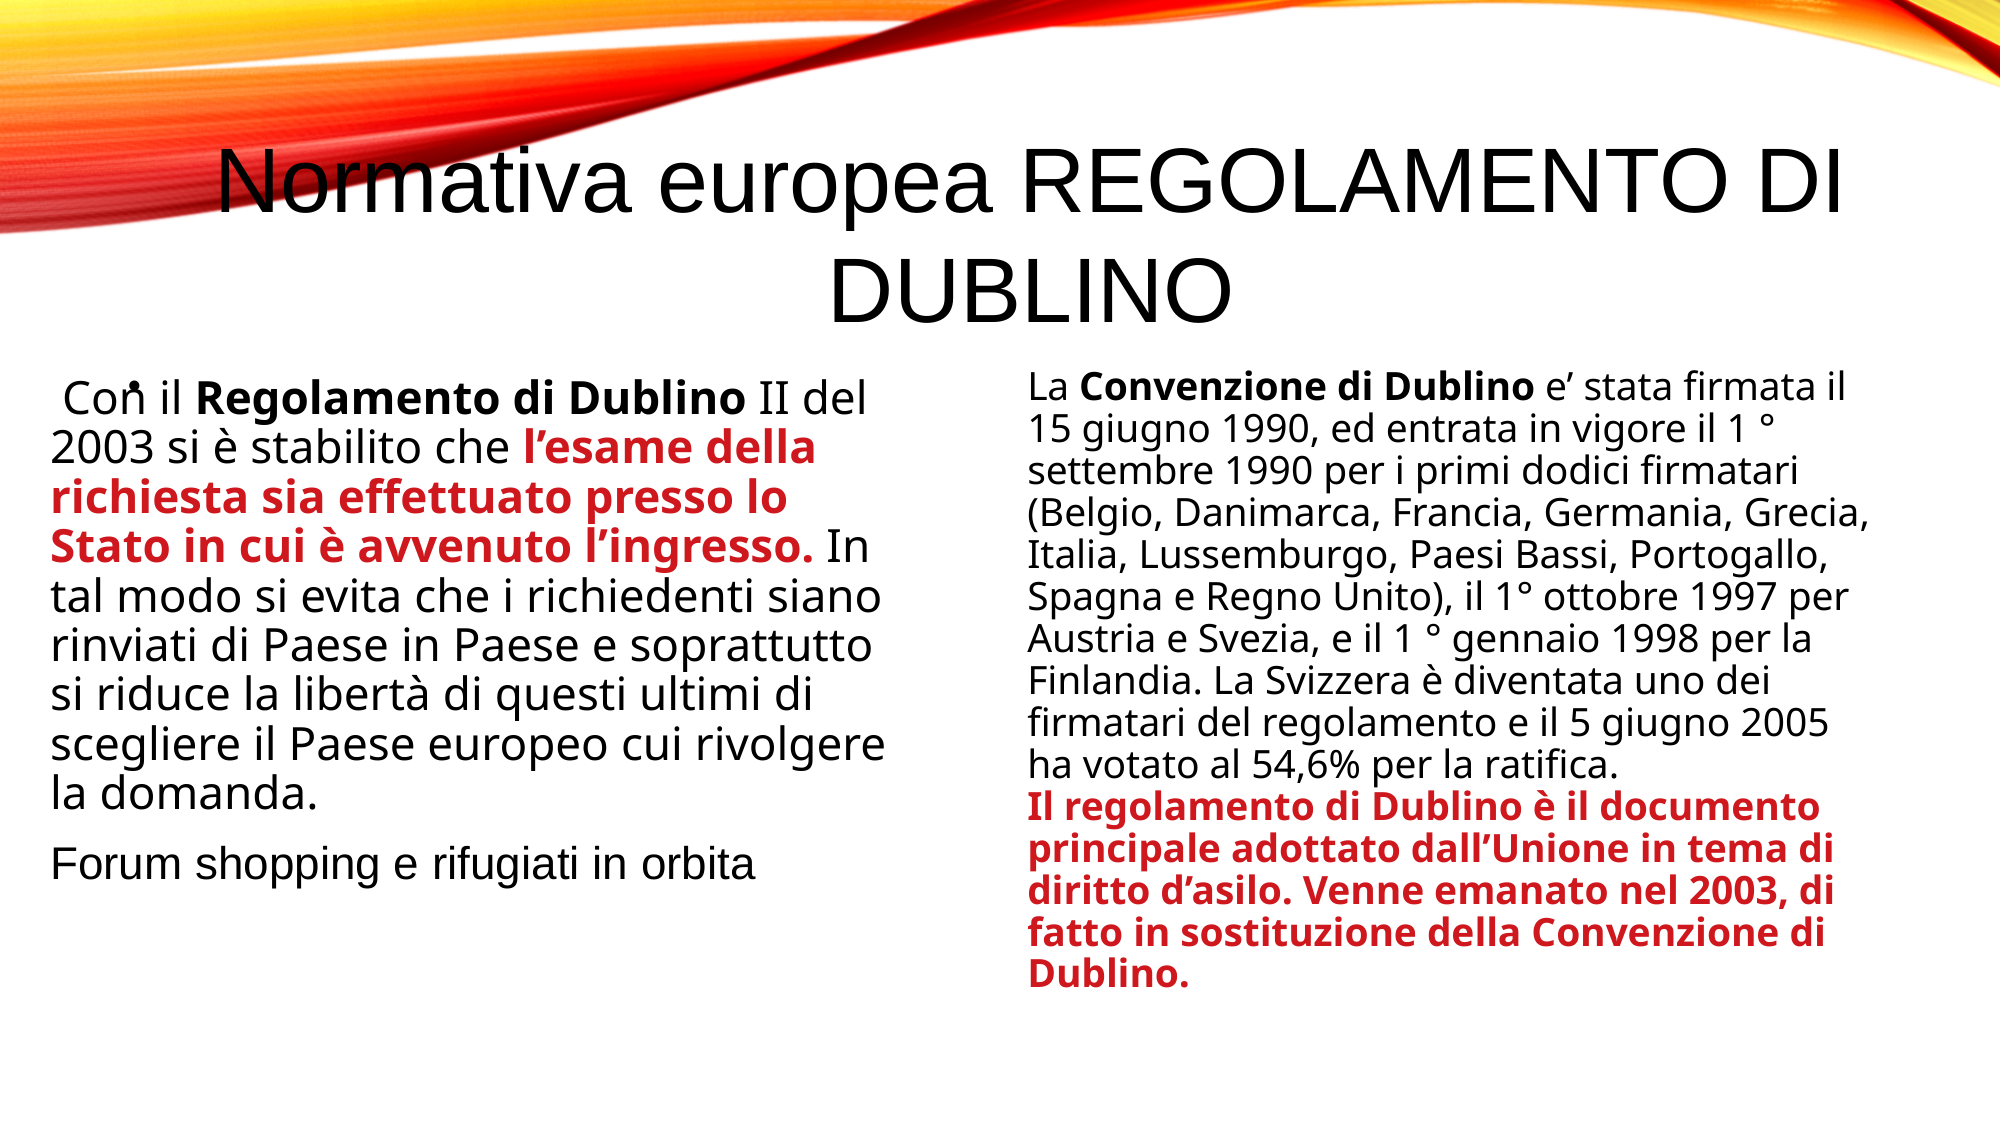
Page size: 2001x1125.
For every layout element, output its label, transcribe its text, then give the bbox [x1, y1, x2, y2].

text_box La Convenzione di Dublino e’ stata firmata il 15 giugno 1990, ed entrata in vigore il 1 ° settembre 1990 per i primi dodici firmatari (Belgio, Danimarca, Francia, Germania, Grecia, Italia, Lussemburgo, Paesi Bassi, Portogallo, Spagna e Regno Unito), il 1° ottobre 1997 per Austria e Svezia, e il 1 ° gennaio 1998 per la Finlandia. La Svizzera è diventata uno dei firmatari del regolamento e il 5 giugno 2005 ha votato al 54,6% per la ratifica. Il regolamento di Dublino è il documento principale adottato dall’Unione in tema di diritto d’asilo. Venne emanato nel 2003, di fatto in sostituzione della Convenzione di Dublino. [1012, 360, 1887, 1020]
picture [0, 0, 2000, 236]
text_box Normativa europea REGOLAMENTO DI DUBLINO [177, 125, 1887, 337]
text_box Con il Regolamento di Dublino II del 2003 si è stabilito che l’esame della richiesta sia effettuato presso lo Stato in cui è avvenuto l’ingresso. In tal modo si evita che i richiedenti siano rinviati di Paese in Paese e soprattutto si riduce la libertà di questi ultimi di scegliere il Paese europeo cui rivolgere la domanda. Forum shopping e rifugiati in orbita [35, 367, 921, 1004]
text_box [112, 360, 987, 1020]
